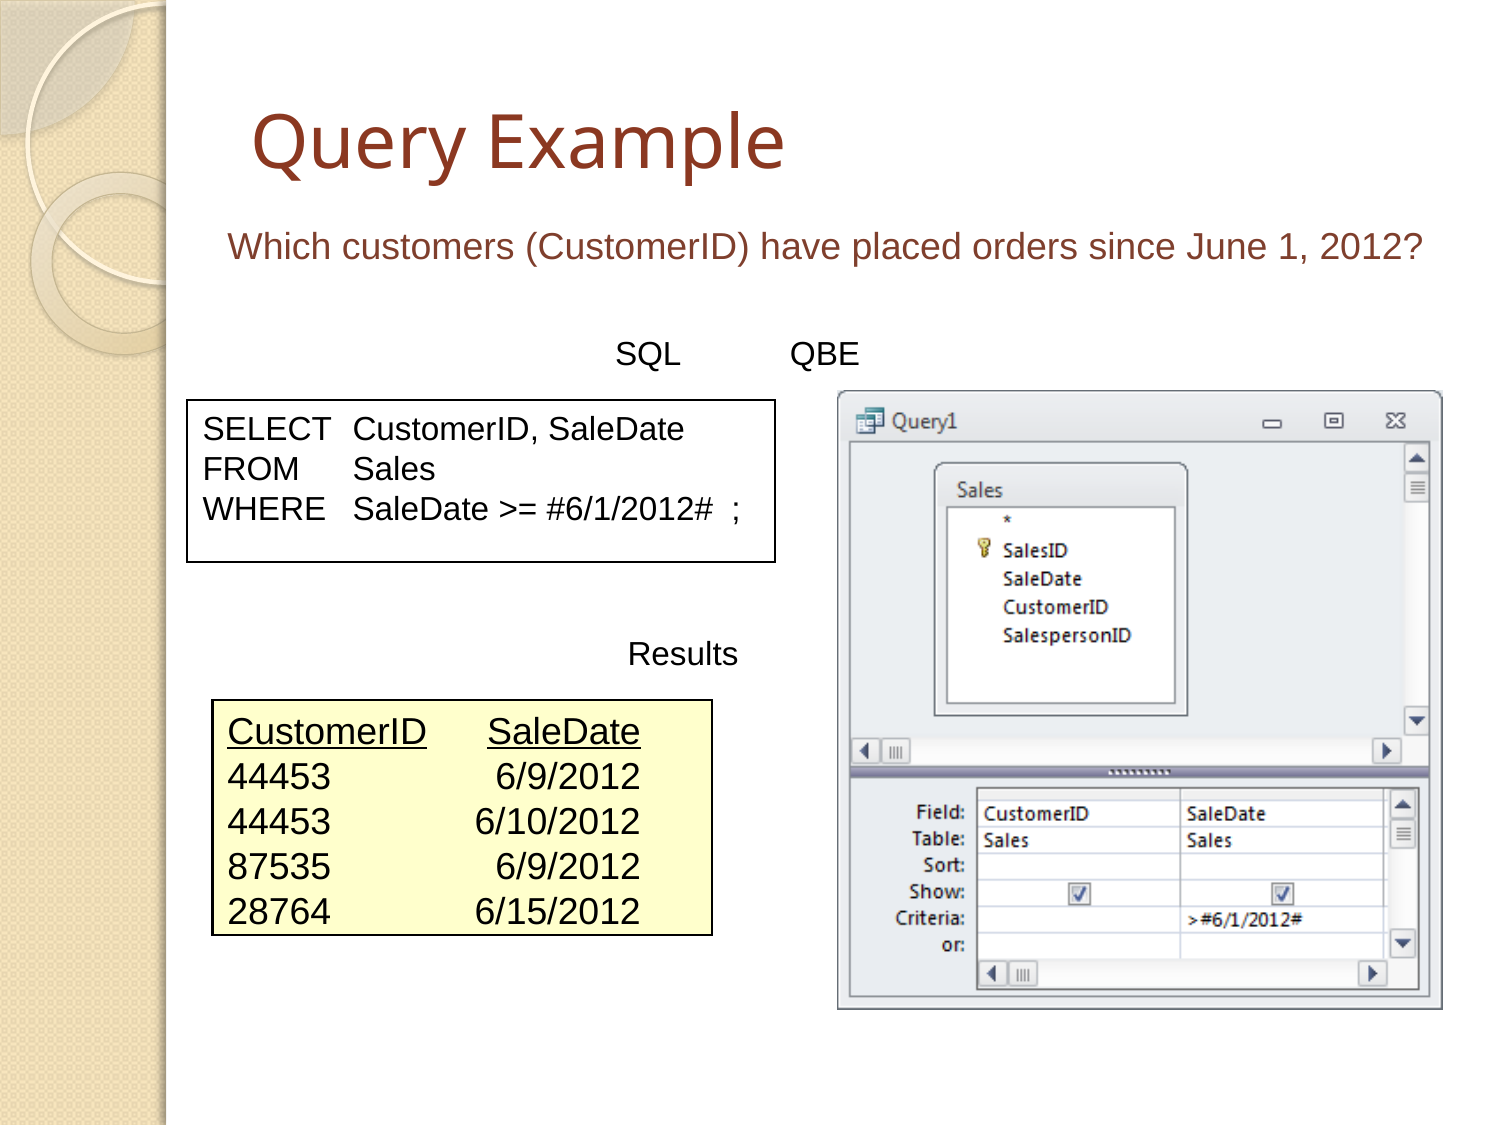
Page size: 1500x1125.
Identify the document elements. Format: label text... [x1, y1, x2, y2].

picture [837, 390, 1443, 1010]
text_box SQL [599, 324, 697, 380]
text_box CustomerID SaleDate 44453 6/9/2012 44453 6/10/2012 87535 6/9/2012 28764 6/15/2012 [212, 699, 713, 936]
title Query Example [235, 45, 1466, 233]
text_box Which customers (CustomerID) have placed orders since June 1, 2012? [212, 214, 1463, 275]
text_box Results [612, 624, 754, 680]
text_box SELECT CustomerID, SaleDate FROM Sales WHERE SaleDate >= #6/1/2012# ; [187, 399, 775, 563]
text_box QBE [774, 324, 876, 380]
